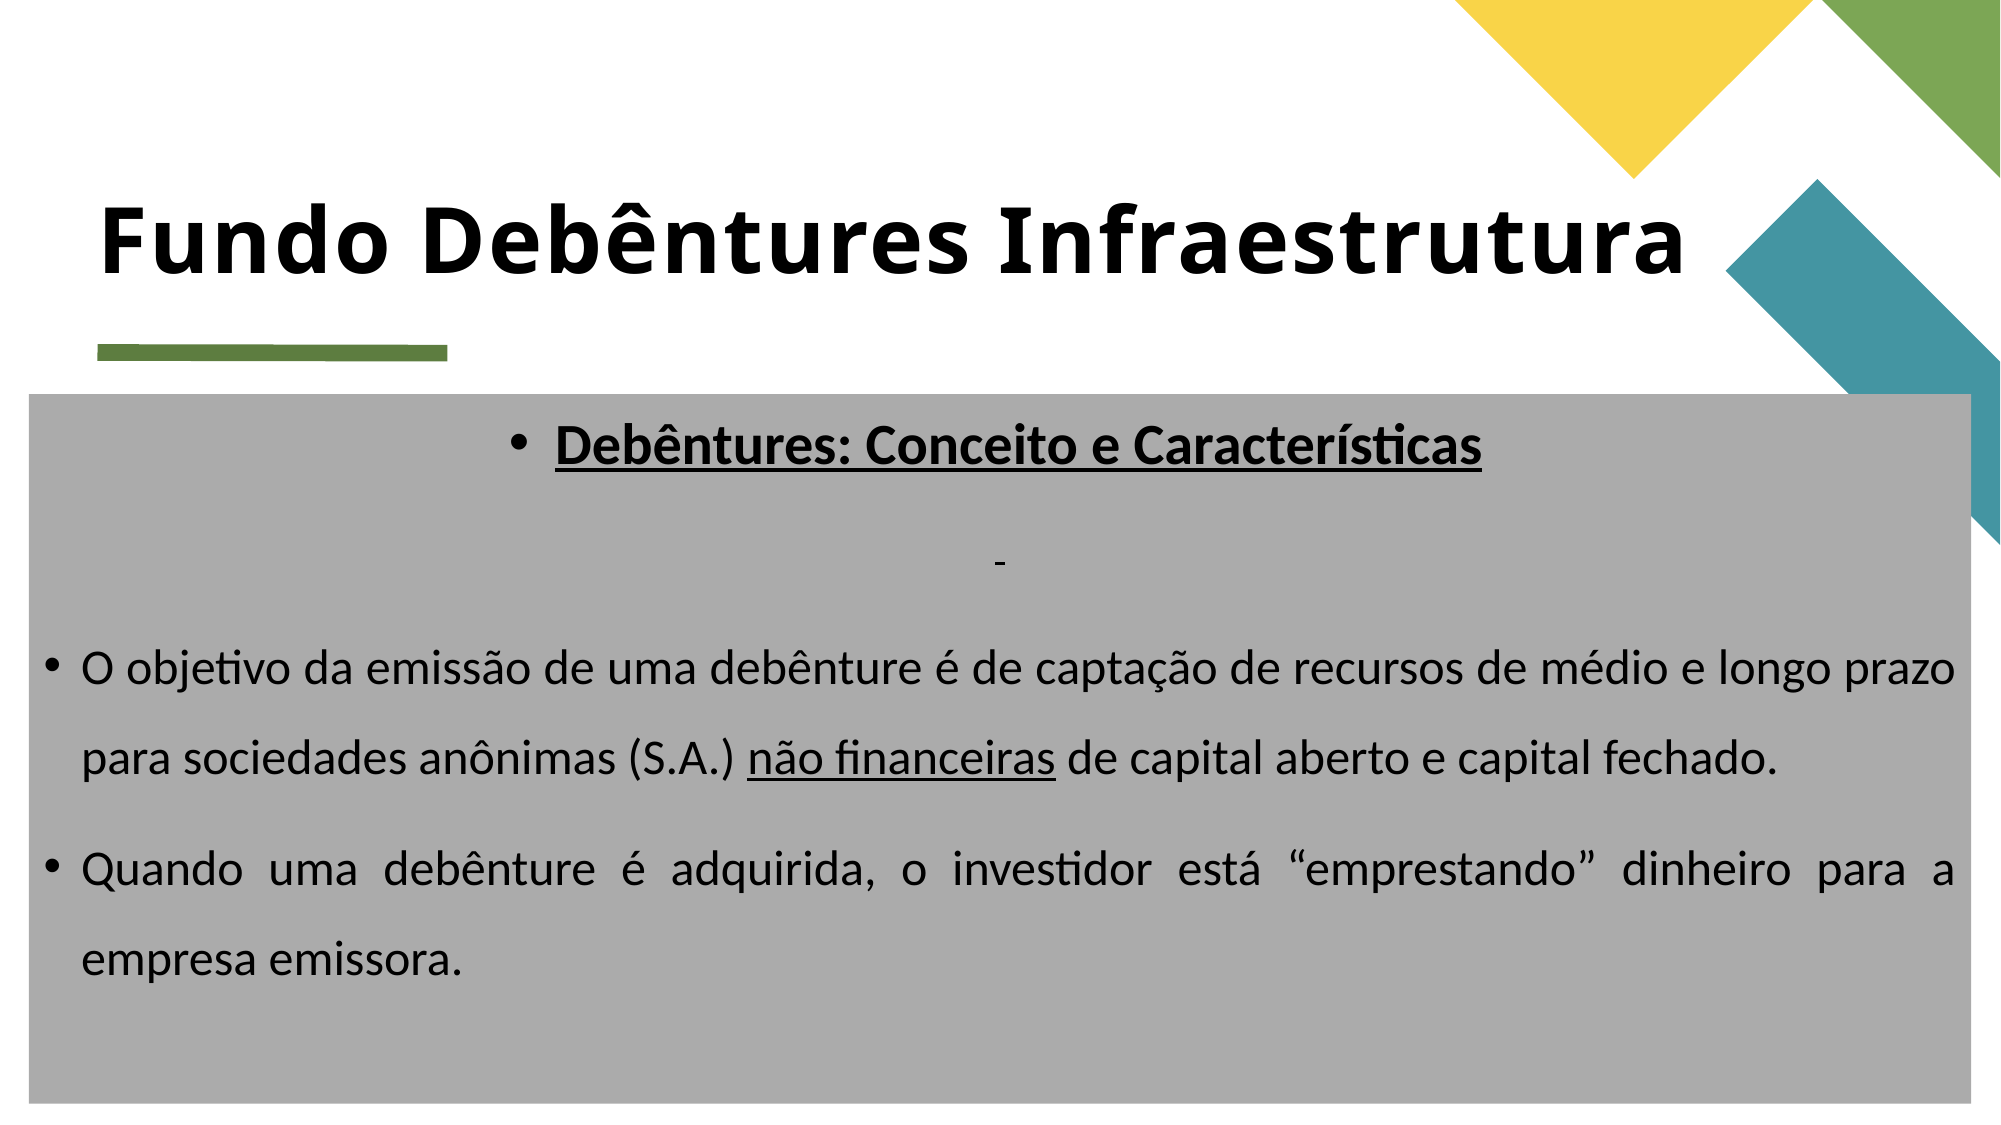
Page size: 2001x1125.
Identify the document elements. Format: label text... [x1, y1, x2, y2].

title Fundo Debêntures Infraestrutura [97, 45, 1702, 291]
text_box Debêntures: Conceito e Características O objetivo da emissão de uma debênture é de captação de recursos de médio e longo prazo para sociedades anônimas (S.A.) não financeiras de capital aberto e capital fechado. Quando uma debênture é adquirida, o investidor está “emprestando” dinheiro para a empresa emissora. [28, 394, 1972, 1104]
picture [28, 807, 407, 1125]
